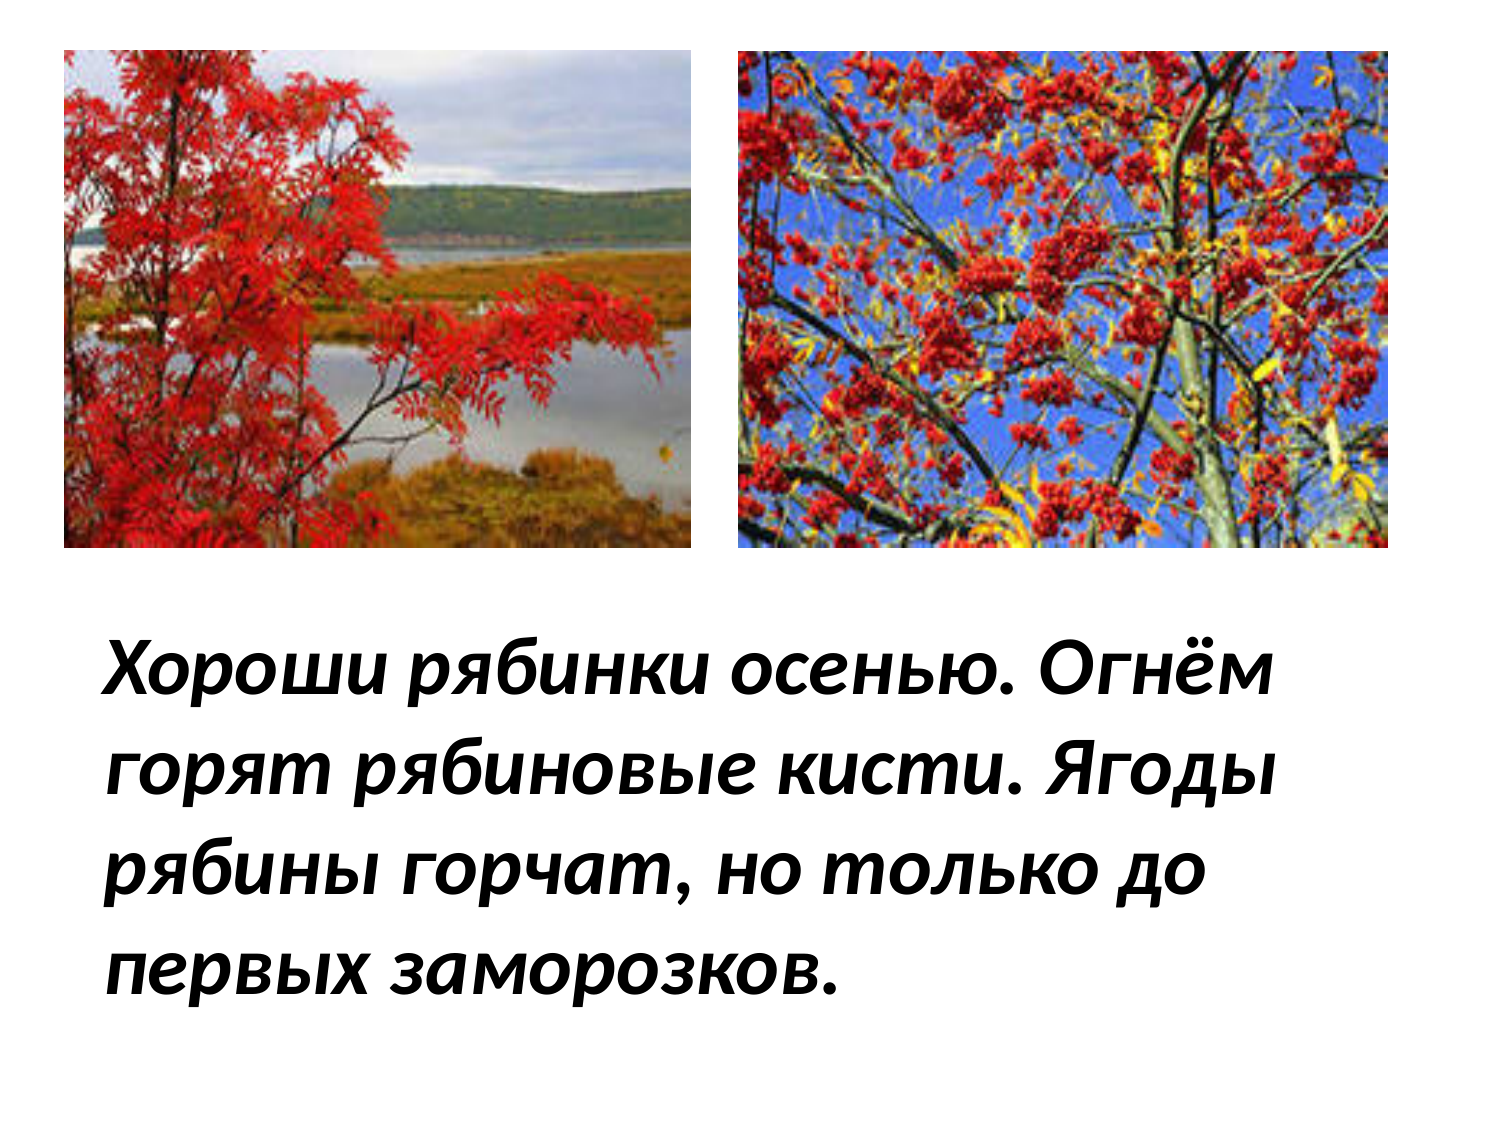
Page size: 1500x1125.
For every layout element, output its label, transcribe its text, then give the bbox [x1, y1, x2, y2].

picture [737, 51, 1389, 549]
text_box Хороши рябинки осенью. Огнём горят рябиновые кисти. Ягоды рябины горчат, но только до первых заморозков. [88, 604, 1400, 1019]
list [64, 50, 691, 548]
